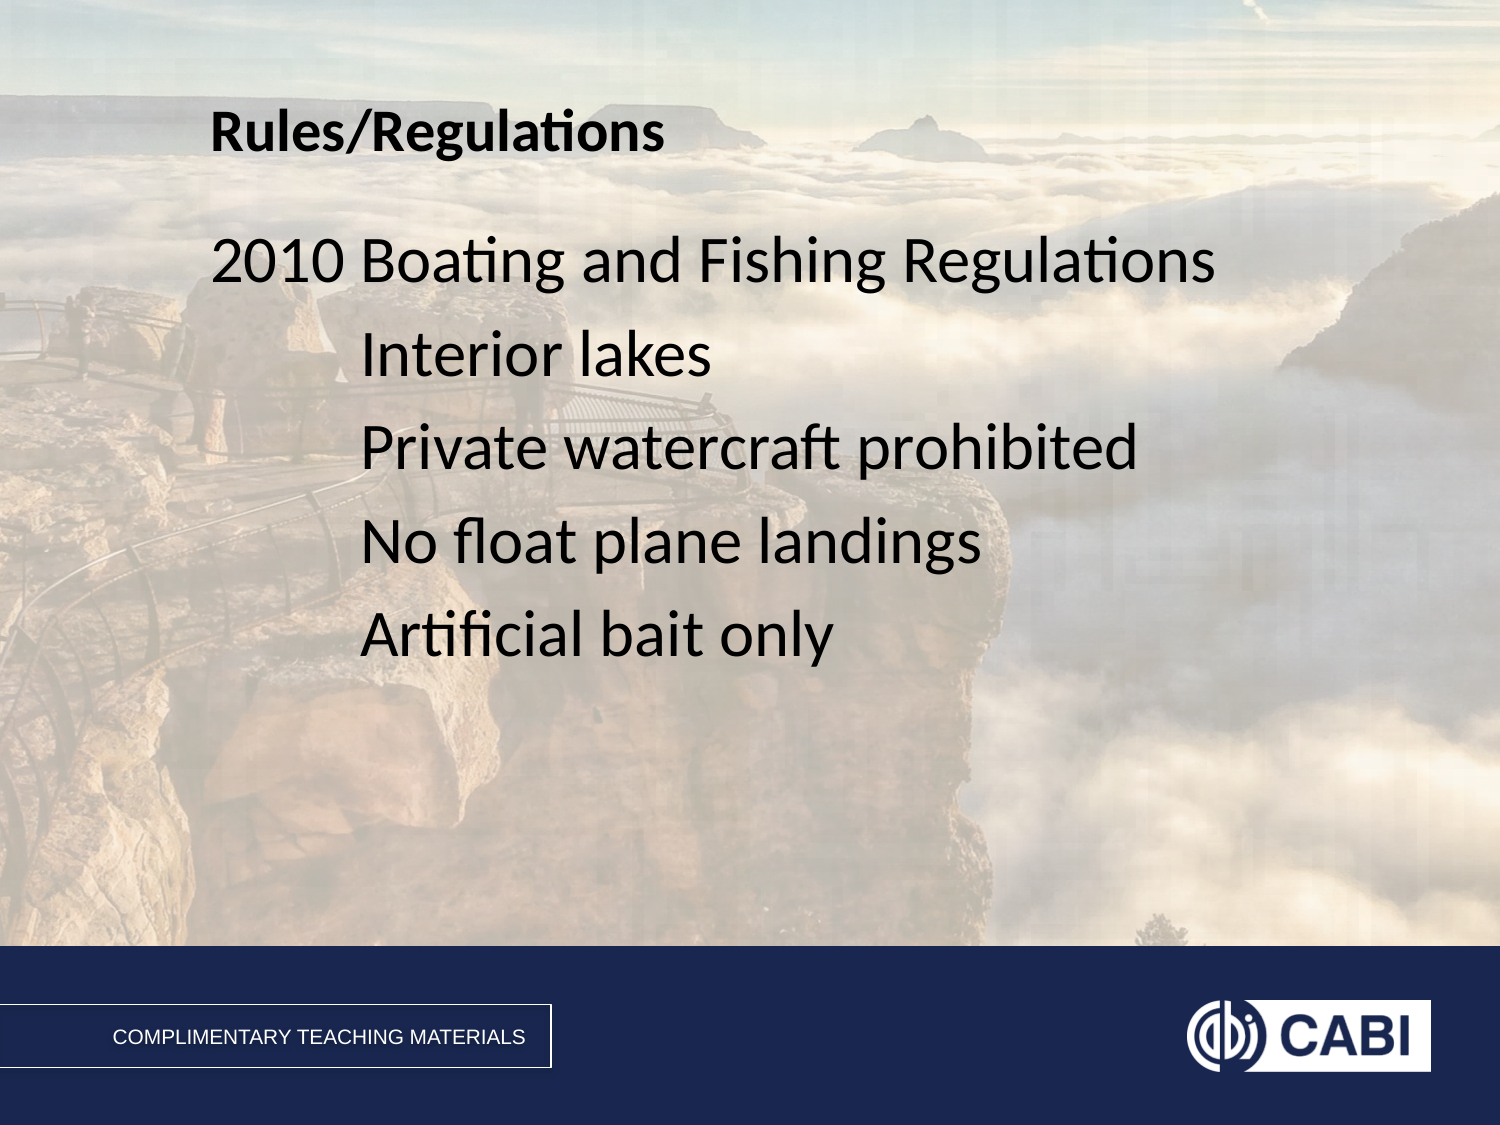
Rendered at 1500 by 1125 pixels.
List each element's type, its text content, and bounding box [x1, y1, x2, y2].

list 2010 Boating and Fishing Regulations Interior lakes Private watercraft prohibited No float plane landings Artificial bait only [195, 208, 1488, 983]
picture [1187, 1000, 1431, 1072]
title Rules/Regulations [195, 45, 1376, 209]
